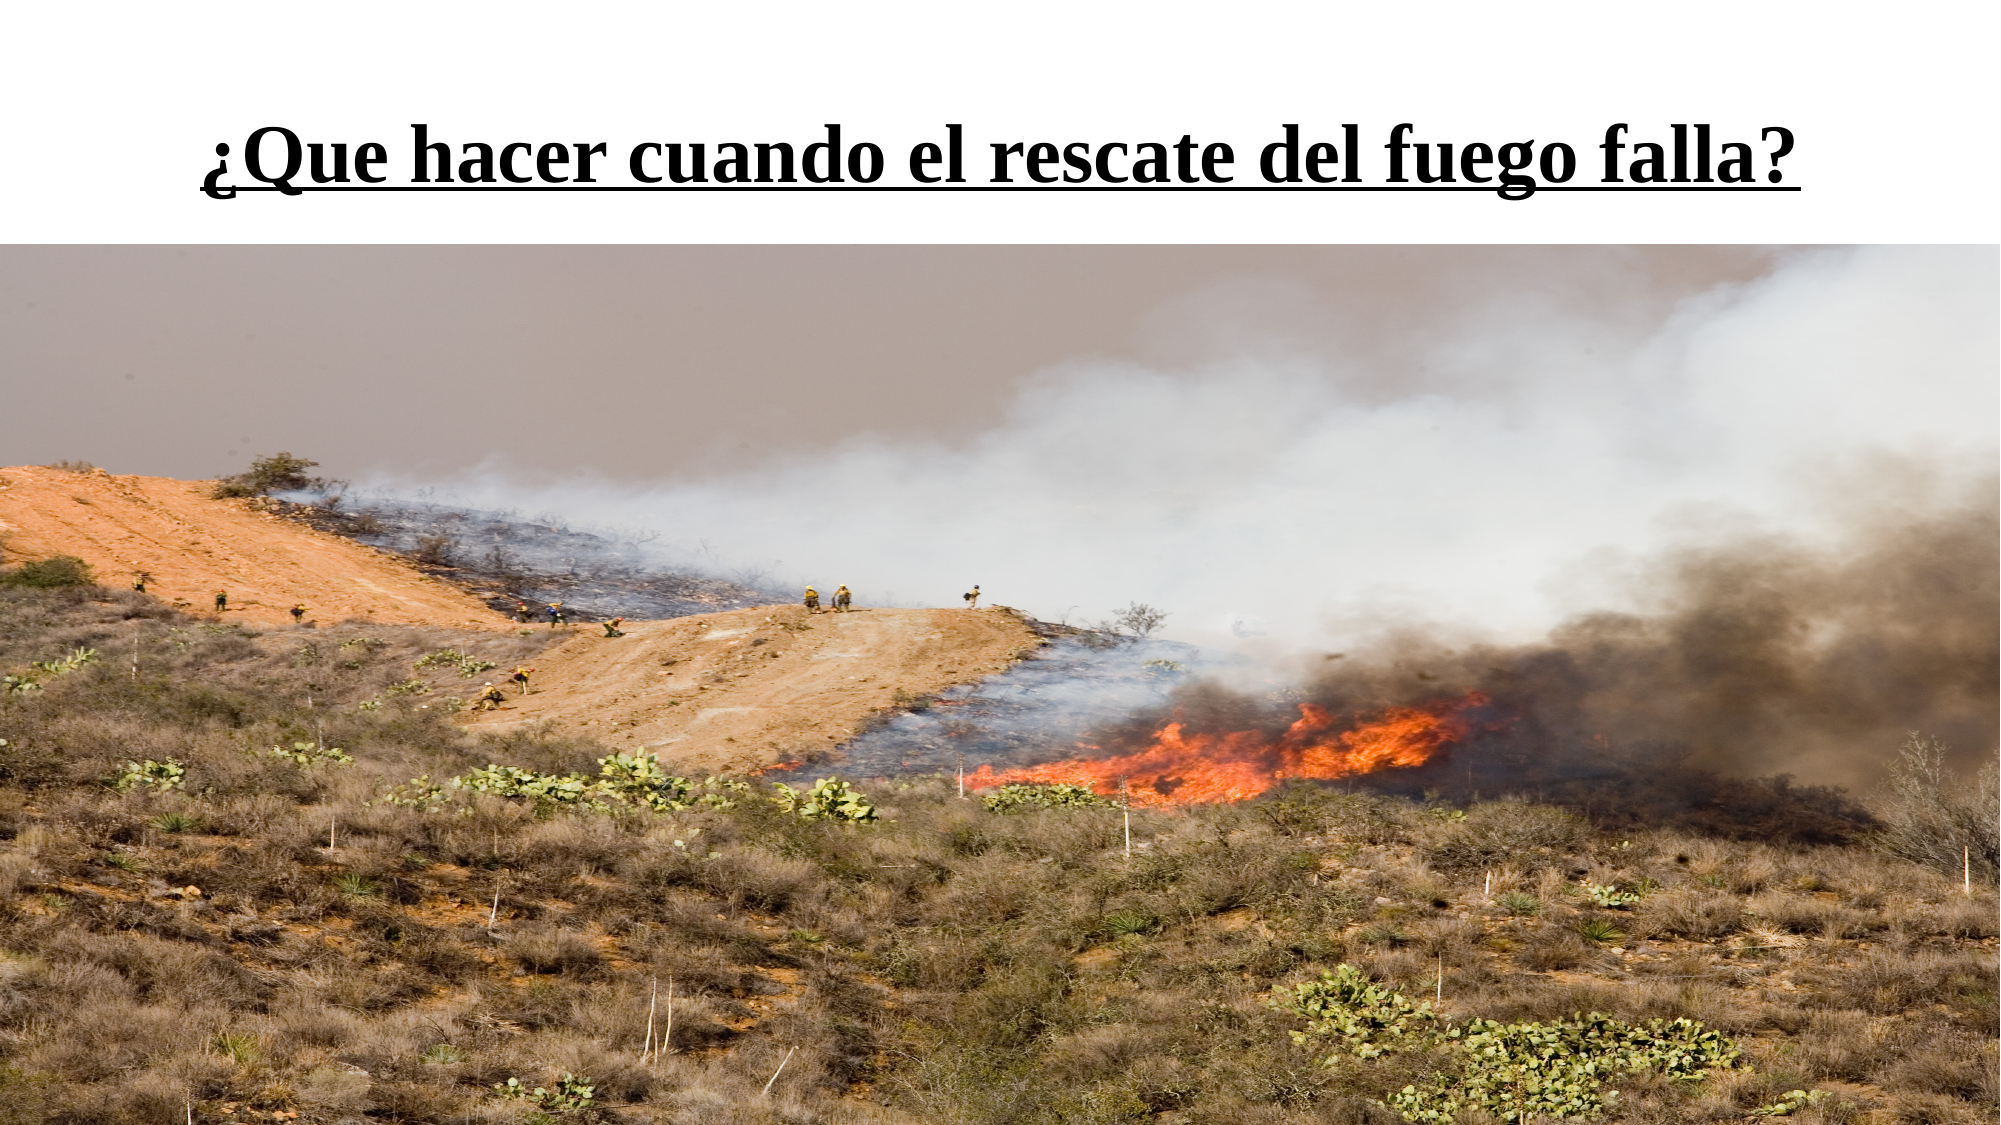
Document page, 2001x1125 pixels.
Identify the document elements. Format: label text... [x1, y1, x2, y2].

title ¿Que hacer cuando el rescate del fuego falla? [0, 0, 2000, 208]
picture [0, 244, 2000, 1125]
